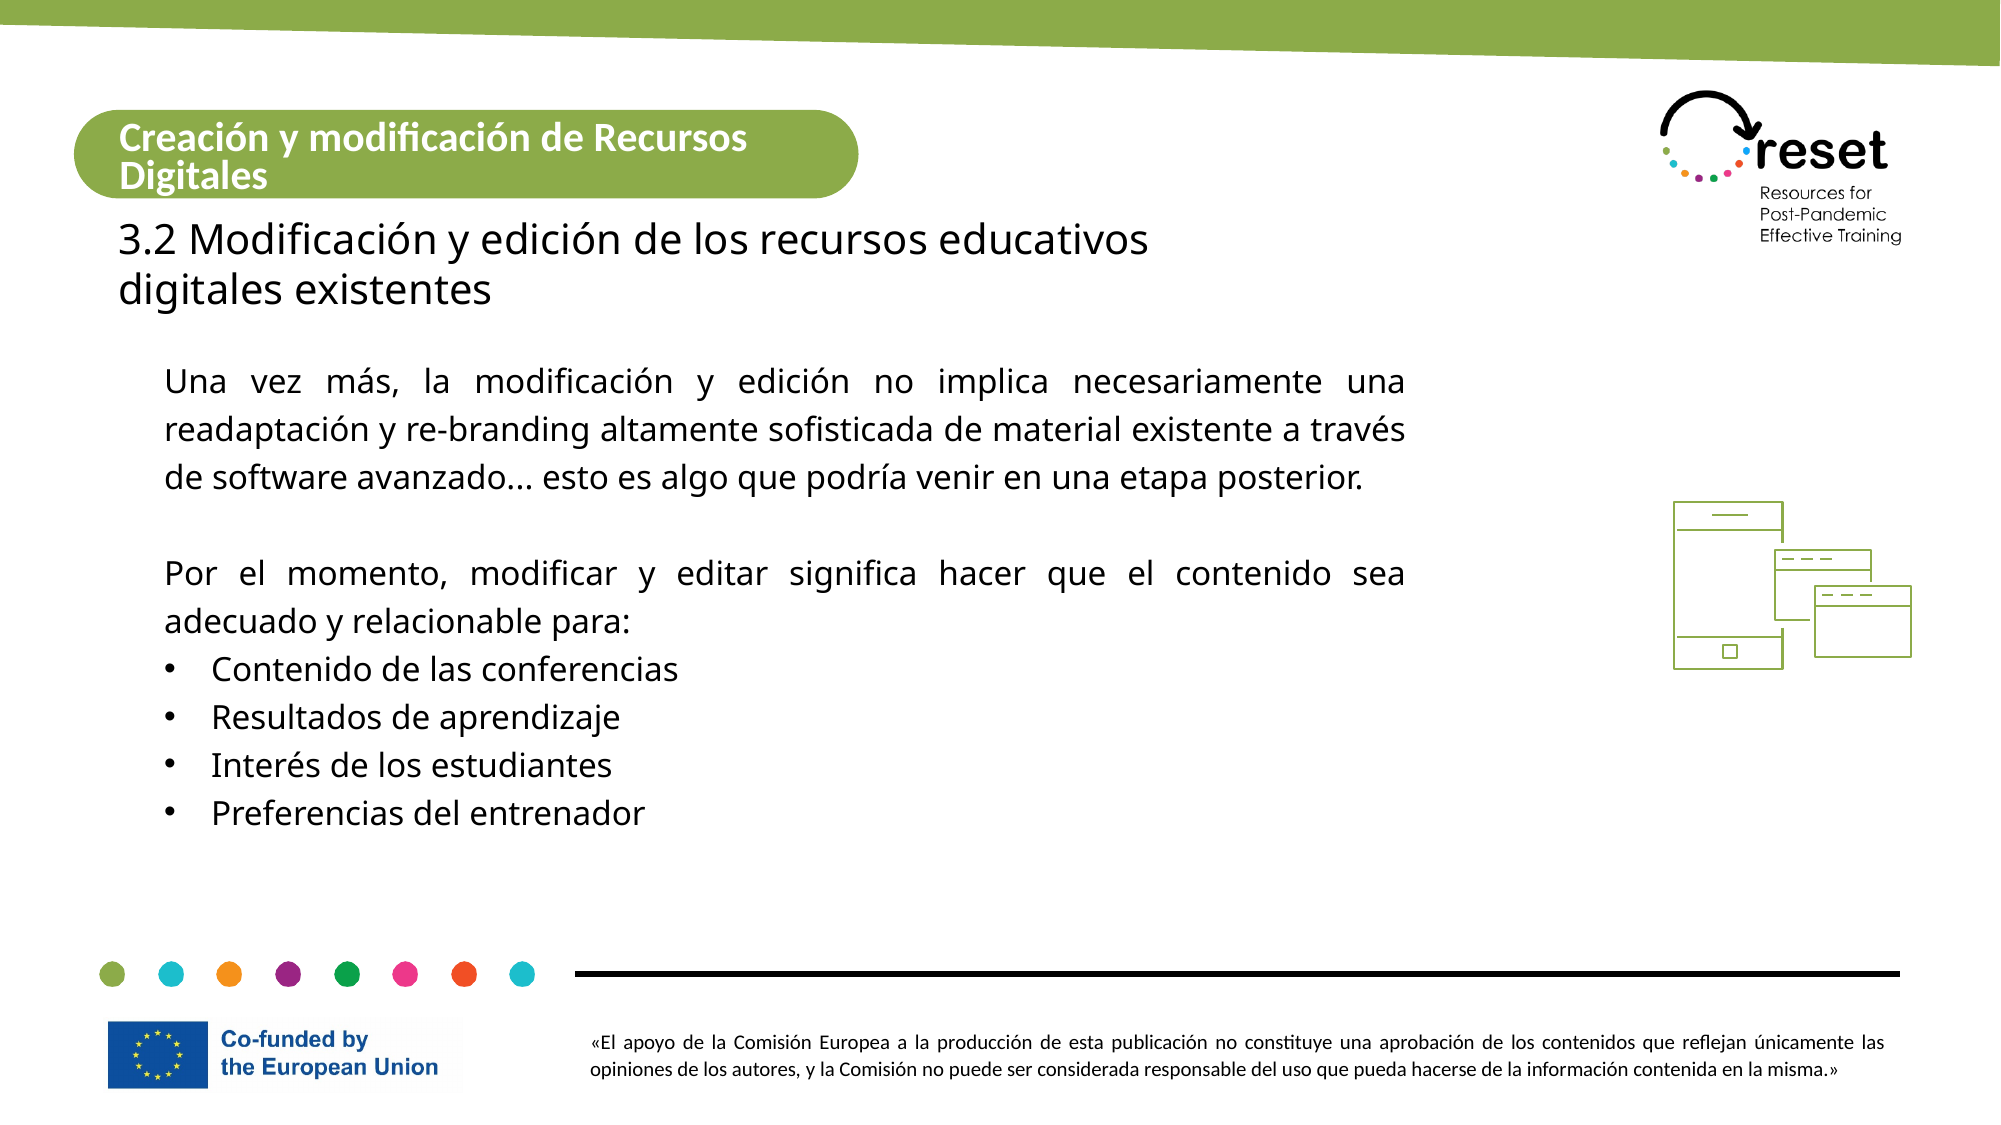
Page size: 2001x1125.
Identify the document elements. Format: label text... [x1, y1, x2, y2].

picture [451, 961, 477, 987]
picture [99, 961, 125, 987]
picture [334, 961, 360, 987]
text_box Una vez más, la modificación y edición no implica necesariamente una readaptación y re-branding altamente sofisticada de material existente a través de software avanzado... esto es algo que podría venir en una etapa posterior. Por el momento, modificar y editar significa hacer que el contenido sea adecuado y relacionable para: Contenido de las conferencias Resultados de aprendizaje Interés de los estudiantes Preferencias del entrenador [102, 345, 1423, 578]
picture [392, 961, 418, 987]
picture [103, 1017, 463, 1093]
text_box Creación y modificación de Recursos Digitales [72, 108, 860, 200]
picture [158, 961, 184, 987]
picture [1650, 77, 1917, 255]
picture [509, 961, 535, 987]
text_box 3.2 Modificación y edición de los recursos educativos digitales existentes [85, 205, 1227, 320]
picture [275, 961, 301, 987]
text_box [1674, 501, 1911, 670]
picture [216, 961, 242, 987]
